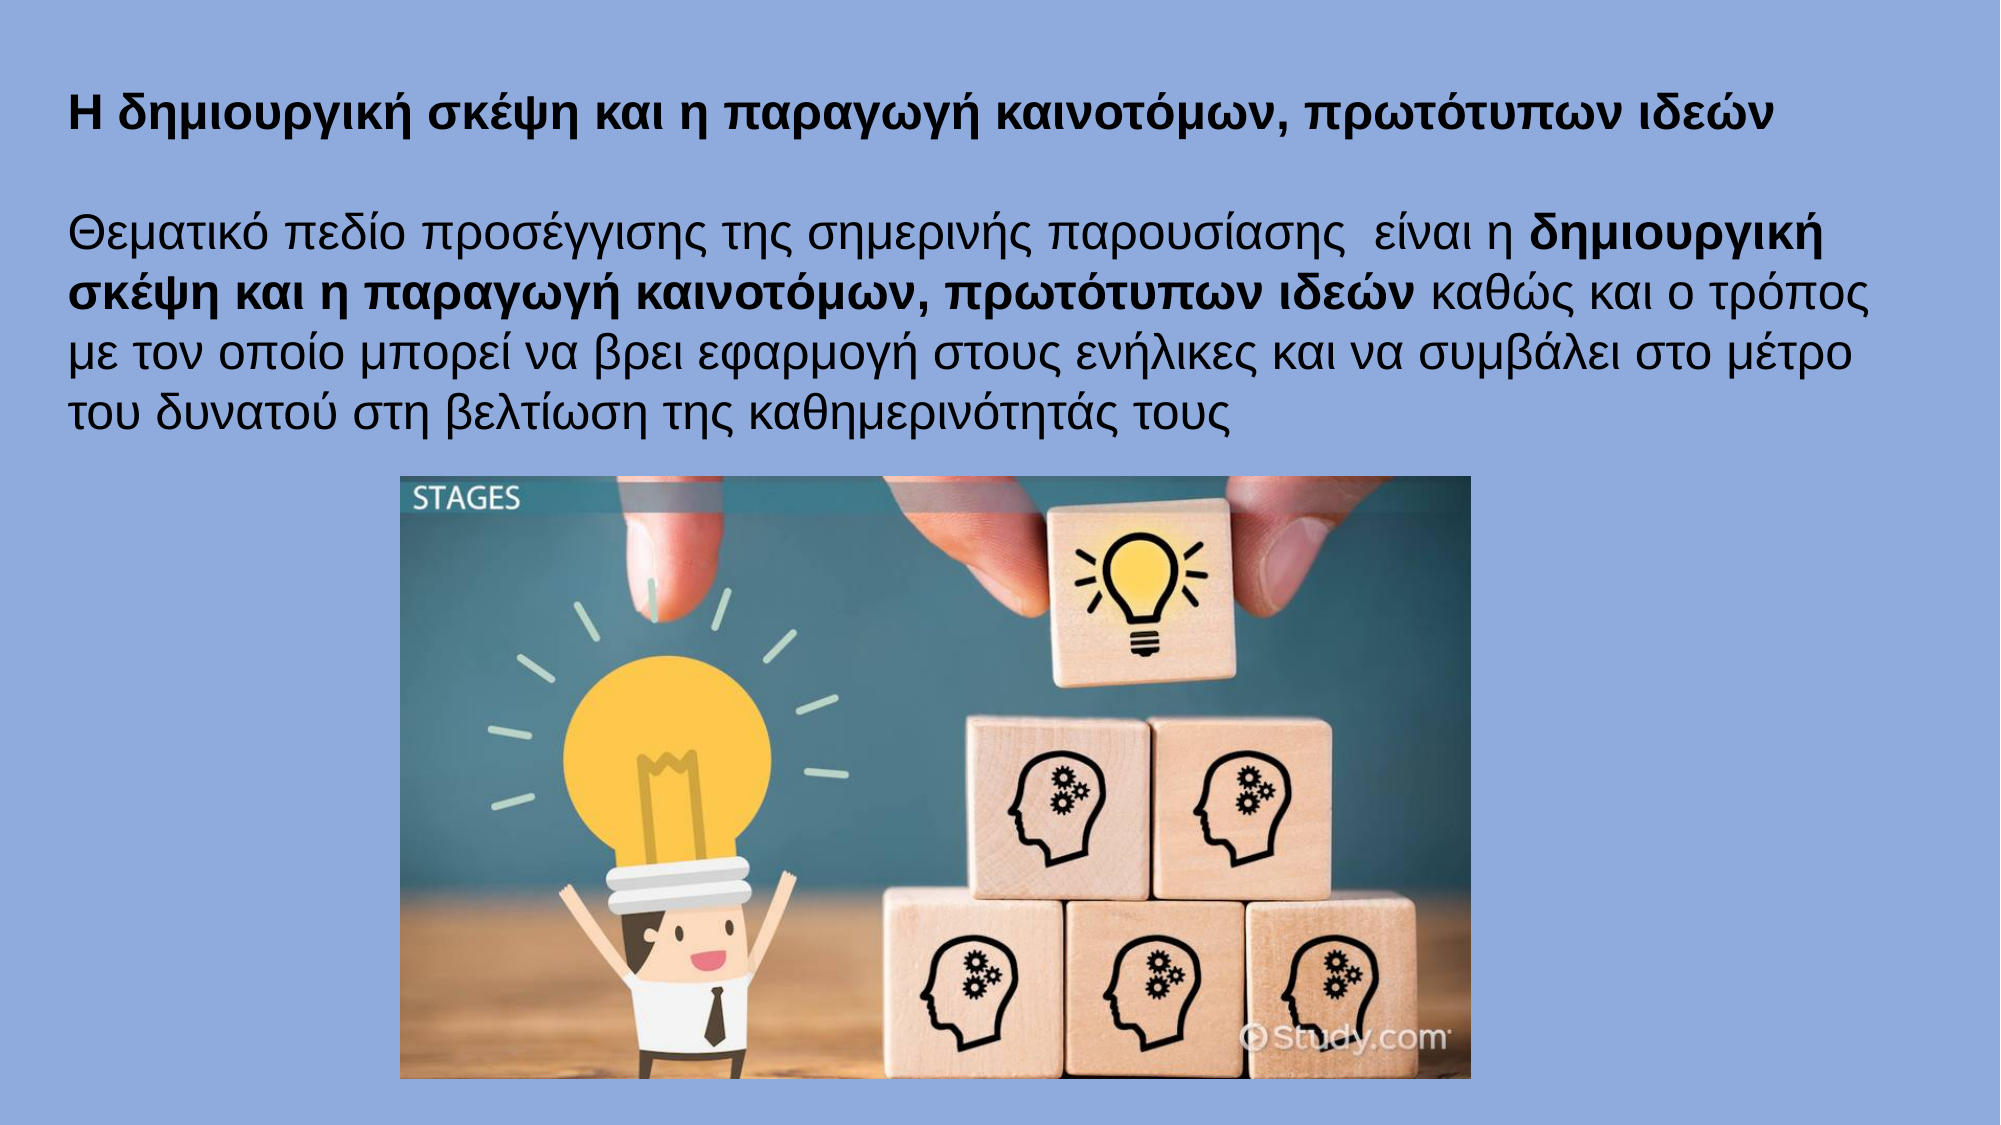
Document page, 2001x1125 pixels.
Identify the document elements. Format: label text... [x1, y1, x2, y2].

text_box Η δημιουργική σκέψη και η παραγωγή καινοτόμων, πρωτότυπων ιδεών Θεματικό πεδίο προσέγγισης της σημερινής παρουσίασης είναι η δημιουργική σκέψη και η παραγωγή καινοτόμων, πρωτότυπων ιδεών καθώς και ο τρόπος με τον οποίο μπορεί να βρει εφαρμογή στους ενήλικες και να συμβάλει στο μέτρο του δυνατού στη βελτίωση της καθημερινότητάς τους [52, 71, 1948, 447]
picture [400, 476, 1471, 1079]
